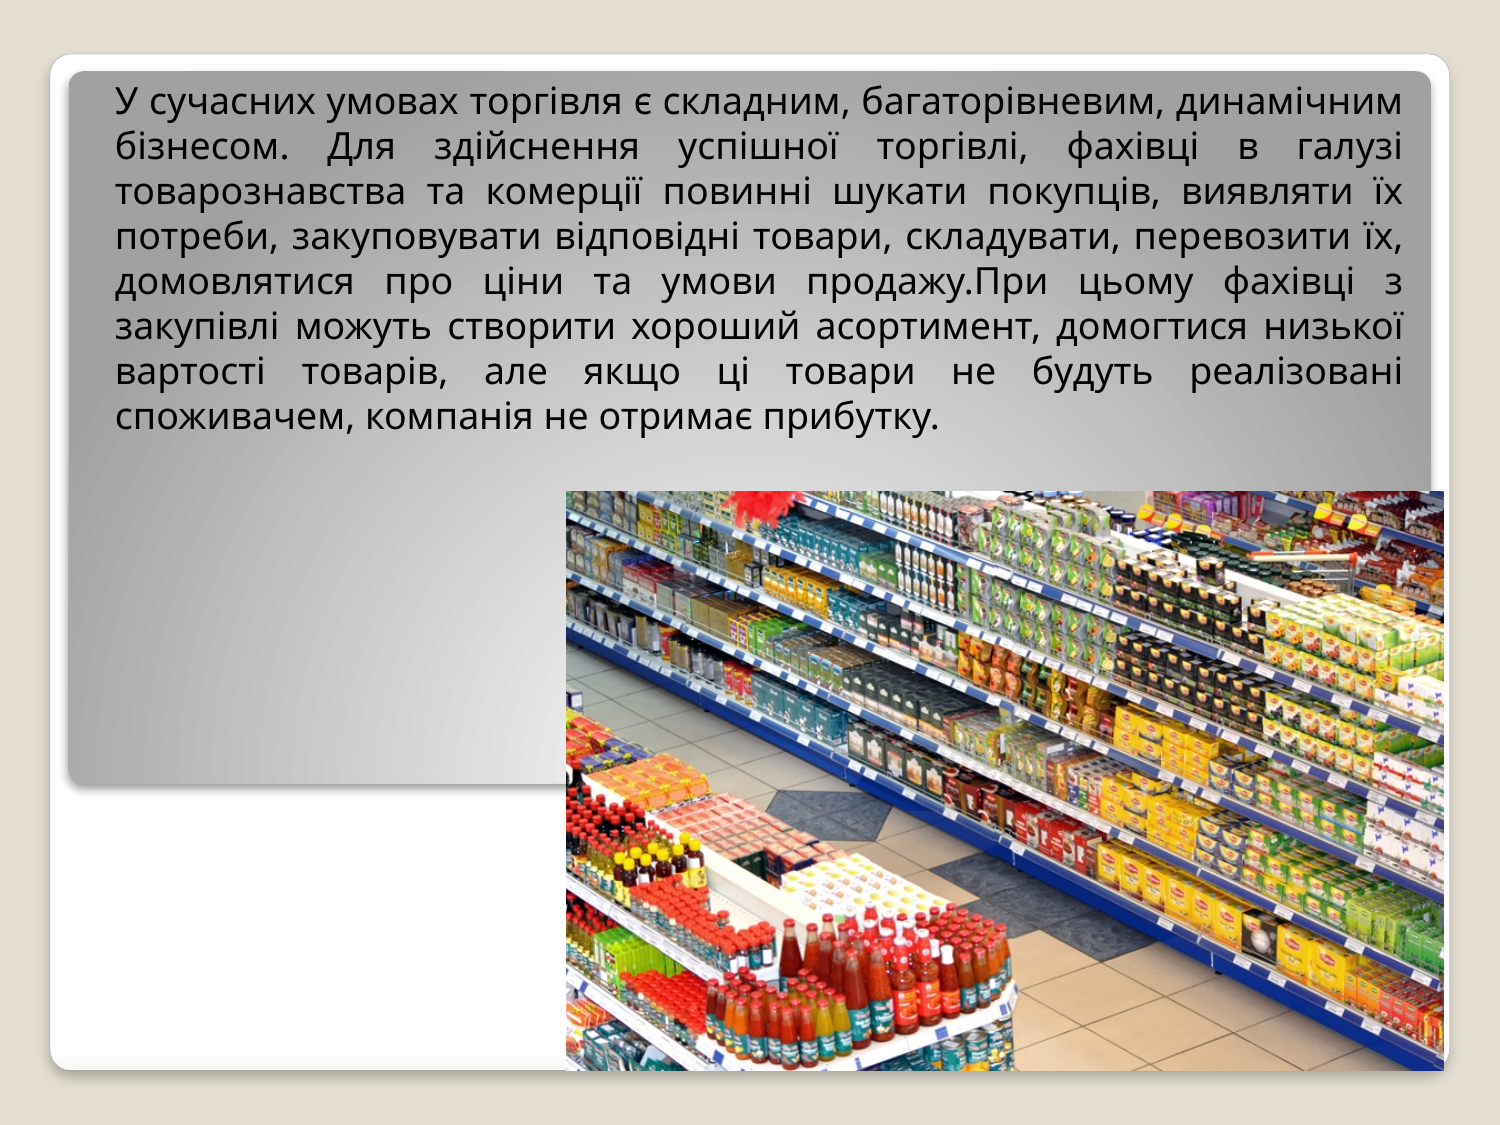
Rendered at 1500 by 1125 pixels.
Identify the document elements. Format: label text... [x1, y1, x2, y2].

text_box У сучасних умовах торгівля є складним, багаторівневим, динамічним бізнесом. Для здійснення успішної торгівлі, фахівці в галузі товарознавства та комерції повинні шукати покупців, виявляти їх потреби, закуповувати відповідні товари, складувати, перевозити їх, домовлятися про ціни та умови продажу.При цьому фахівці з закупівлі можуть створити хороший асортимент, домогтися низької вартості товарів, але якщо ці товари не будуть реалізовані споживачем, компанія не отримає прибутку. [100, 70, 1420, 445]
picture [566, 491, 1444, 1071]
